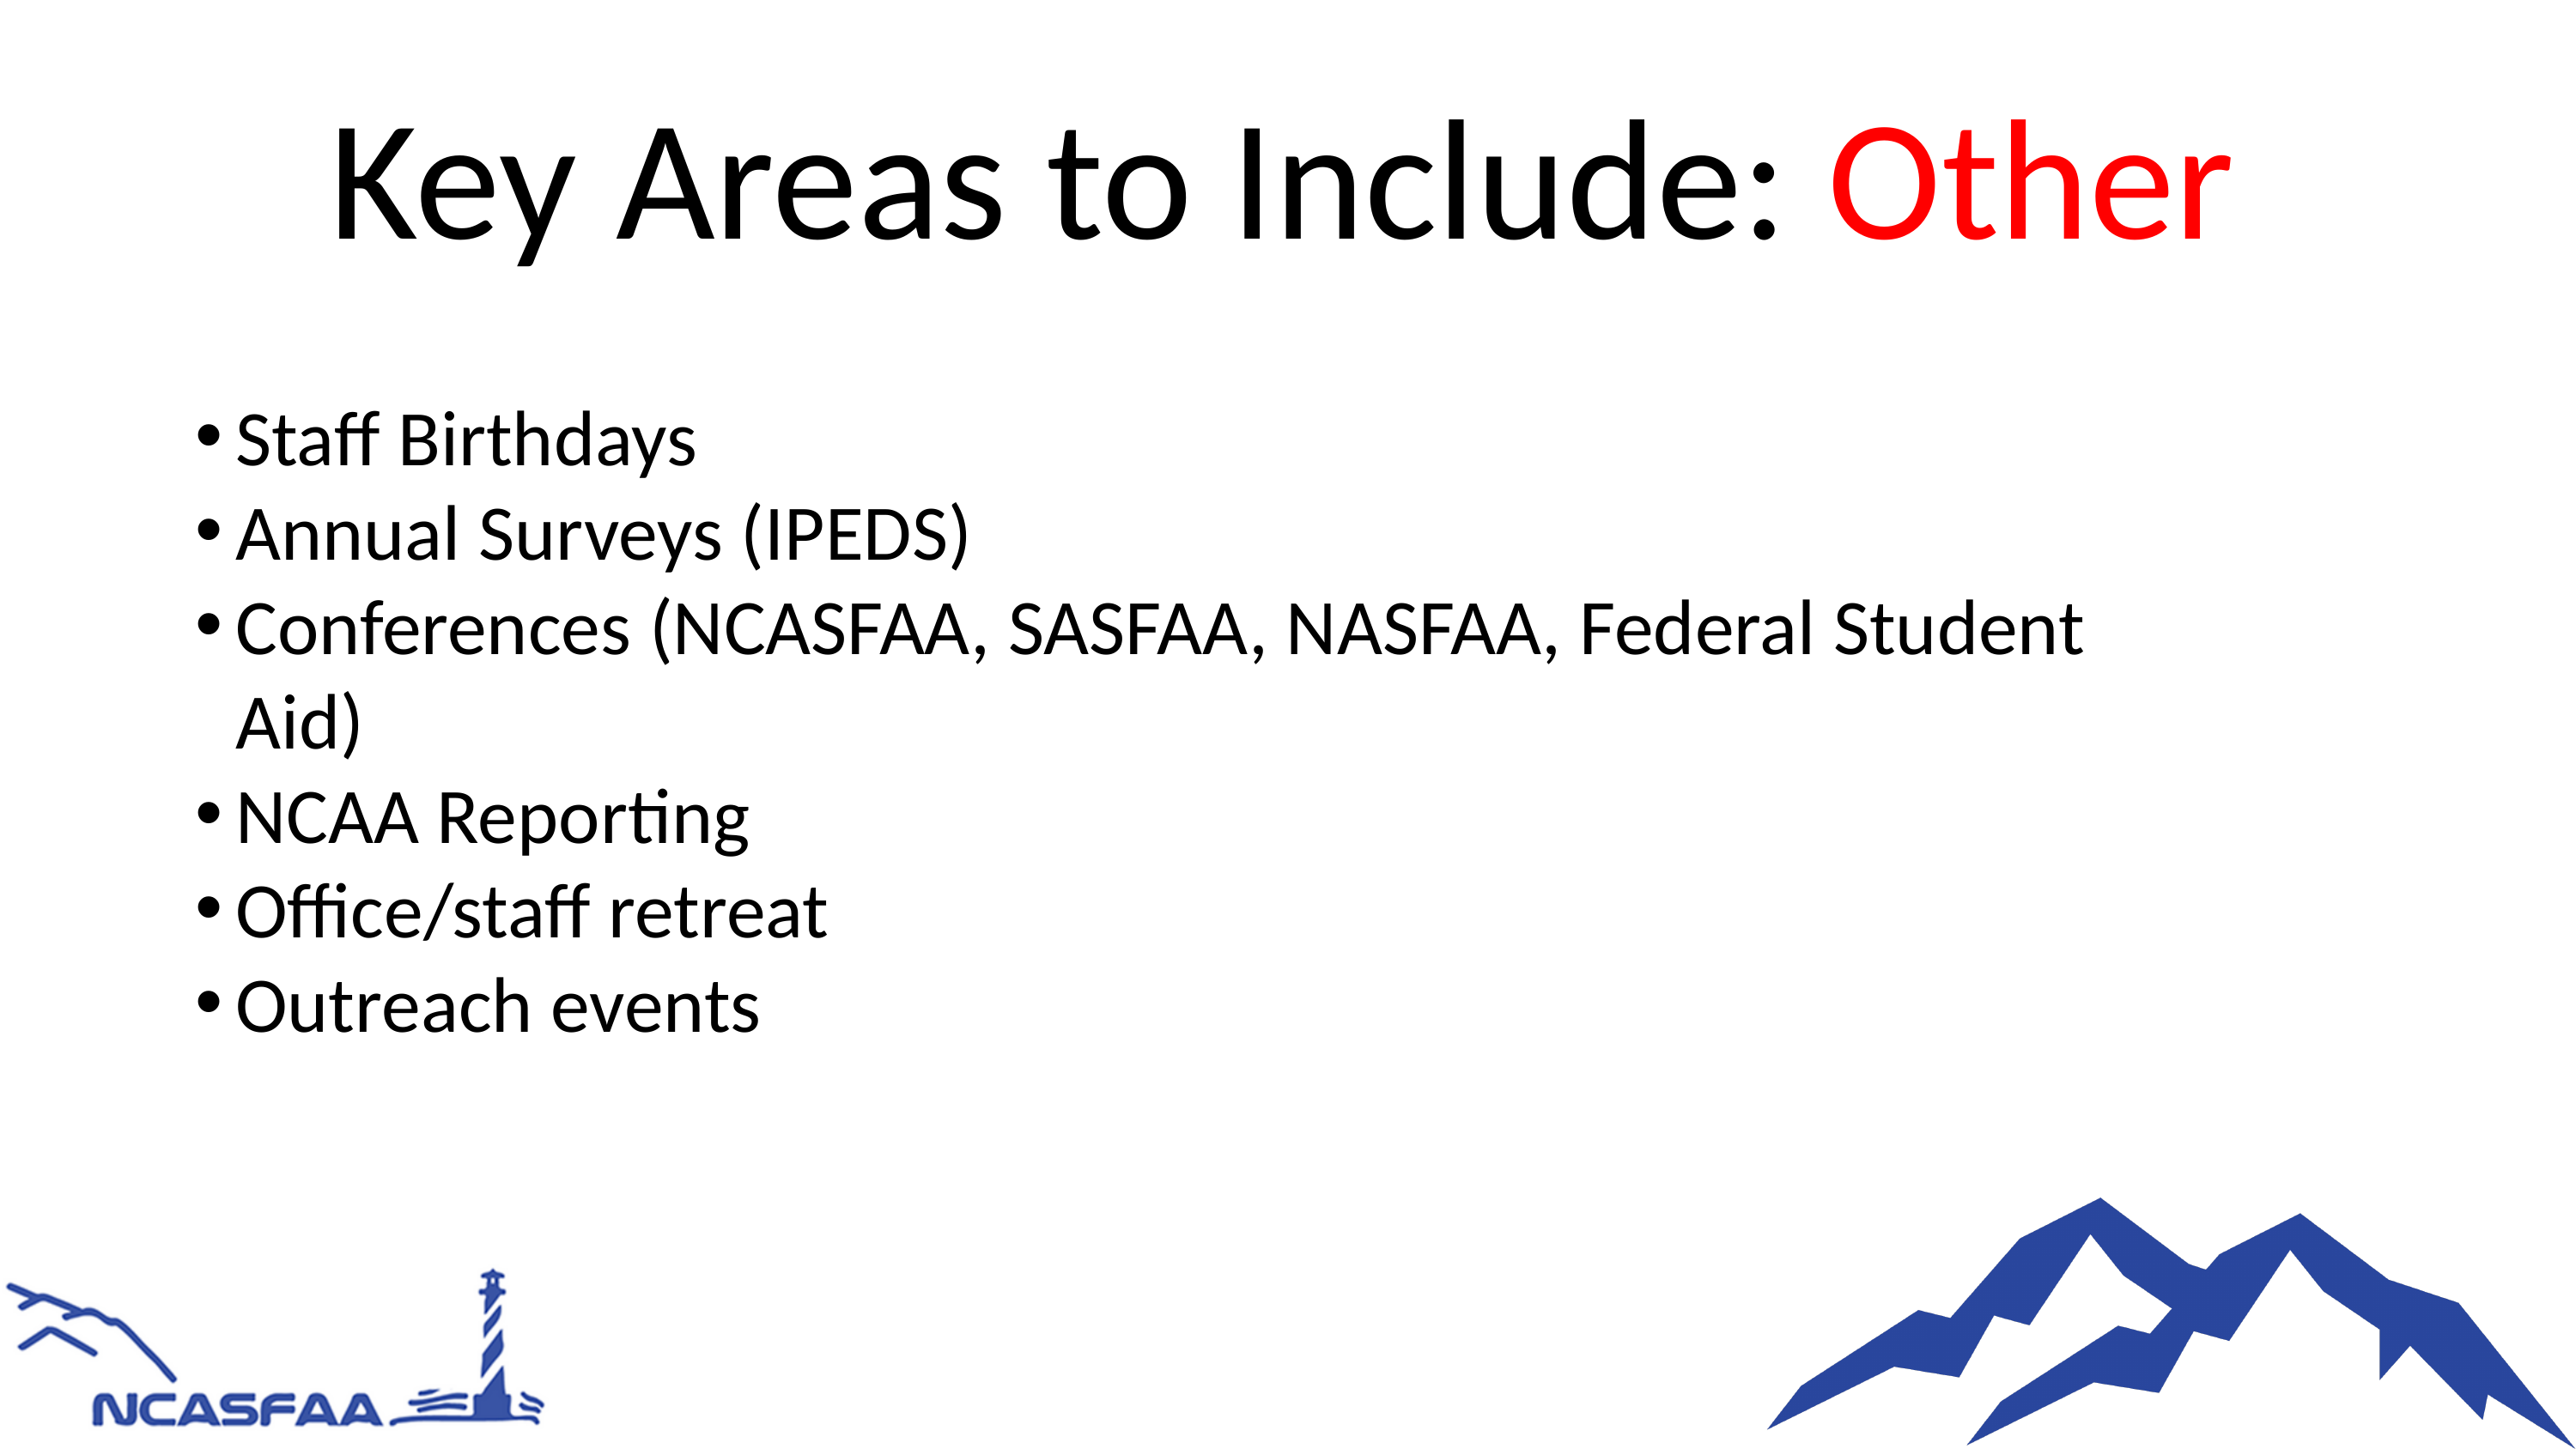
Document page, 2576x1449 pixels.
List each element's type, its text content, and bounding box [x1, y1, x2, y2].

text_box [0, 1251, 557, 1449]
text_box Staff Birthdays Annual Surveys (IPEDS) Conferences (NCASFAA, SASFAA, NASFAA, Federal Student Aid) NCAA Reporting Office/staff retreat Outreach events [182, 380, 2215, 1055]
text_box Key Areas to Include: Other [219, 67, 2345, 274]
text_box [1766, 1197, 2576, 1449]
